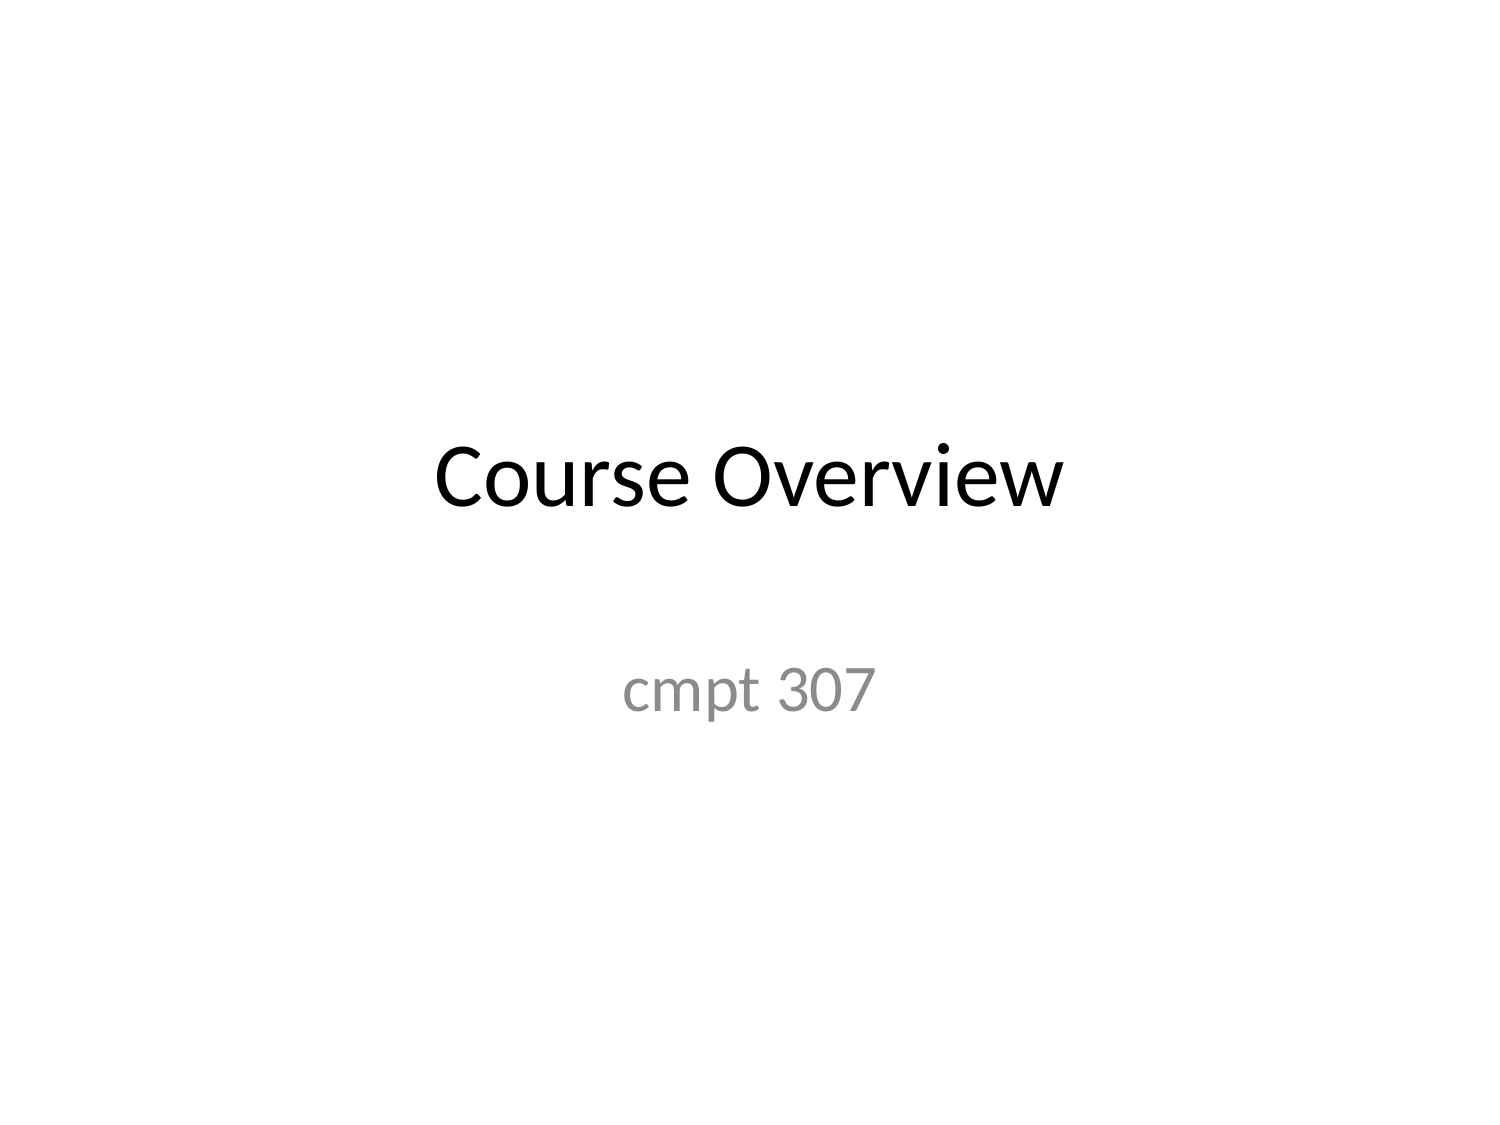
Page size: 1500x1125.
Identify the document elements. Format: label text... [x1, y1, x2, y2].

title Course Overview [112, 349, 1388, 591]
subtitle cmpt 307 [225, 637, 1275, 925]
